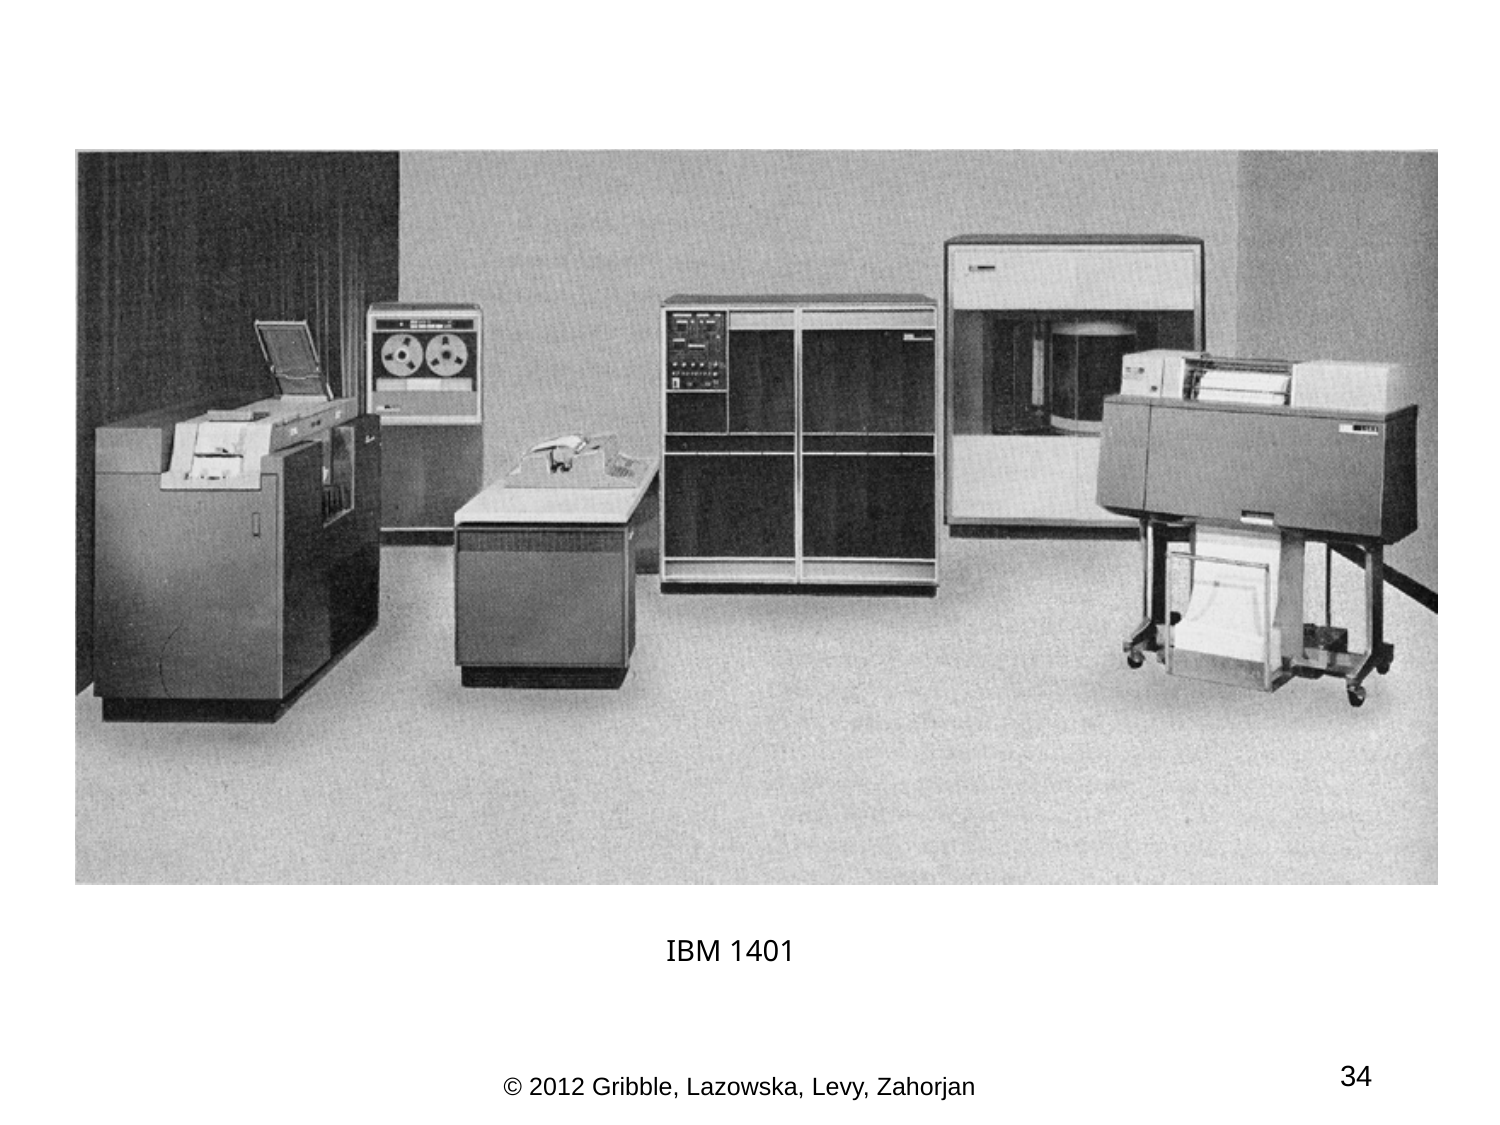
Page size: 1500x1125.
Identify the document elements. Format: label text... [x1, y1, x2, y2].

footer © 2012 Gribble, Lazowska, Levy, Zahorjan [437, 1062, 1050, 1088]
slide_number 34 [1074, 1050, 1388, 1100]
text_box IBM 1401 [474, 924, 988, 975]
picture [74, 149, 1438, 885]
